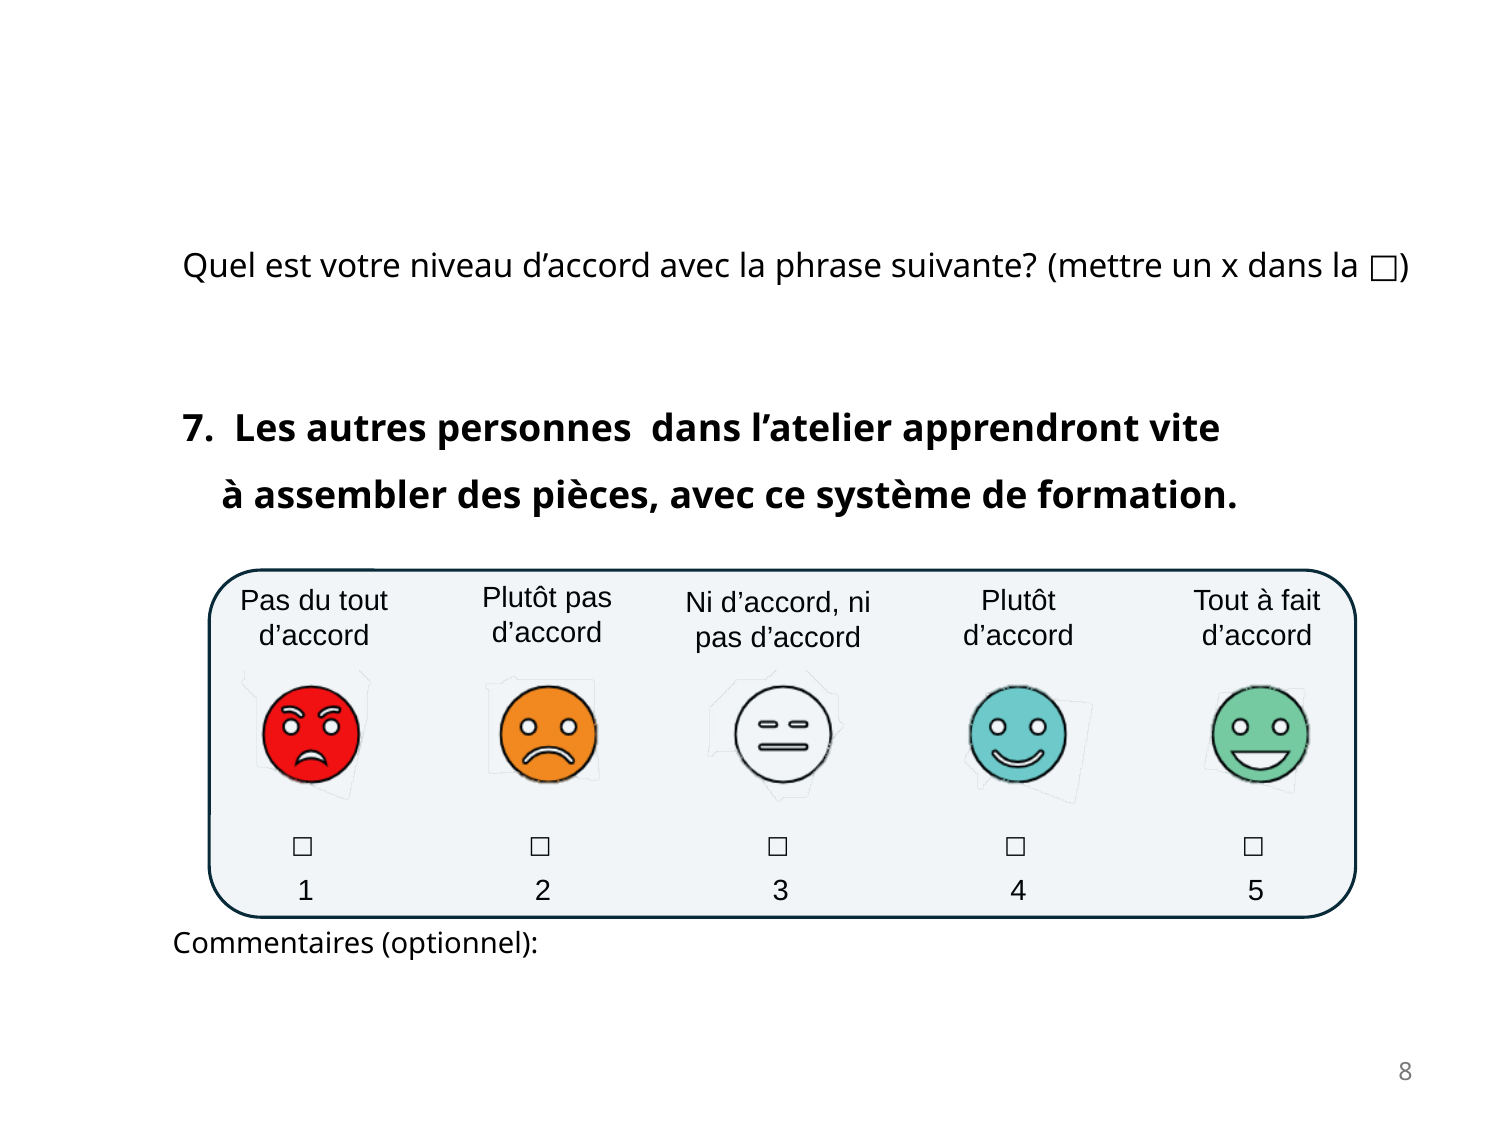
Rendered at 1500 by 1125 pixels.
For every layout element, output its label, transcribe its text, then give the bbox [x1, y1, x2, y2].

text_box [154, 569, 1397, 944]
slide_number 8 [1096, 1042, 1435, 1103]
text_box Quel est votre niveau d’accord avec la phrase suivante? (mettre un x dans la □) 7. Les autres personnes dans l’atelier apprendront vite à assembler des pièces, avec ce système de formation. [167, 216, 1465, 524]
text_box Commentaires (optionnel): [157, 944, 554, 967]
